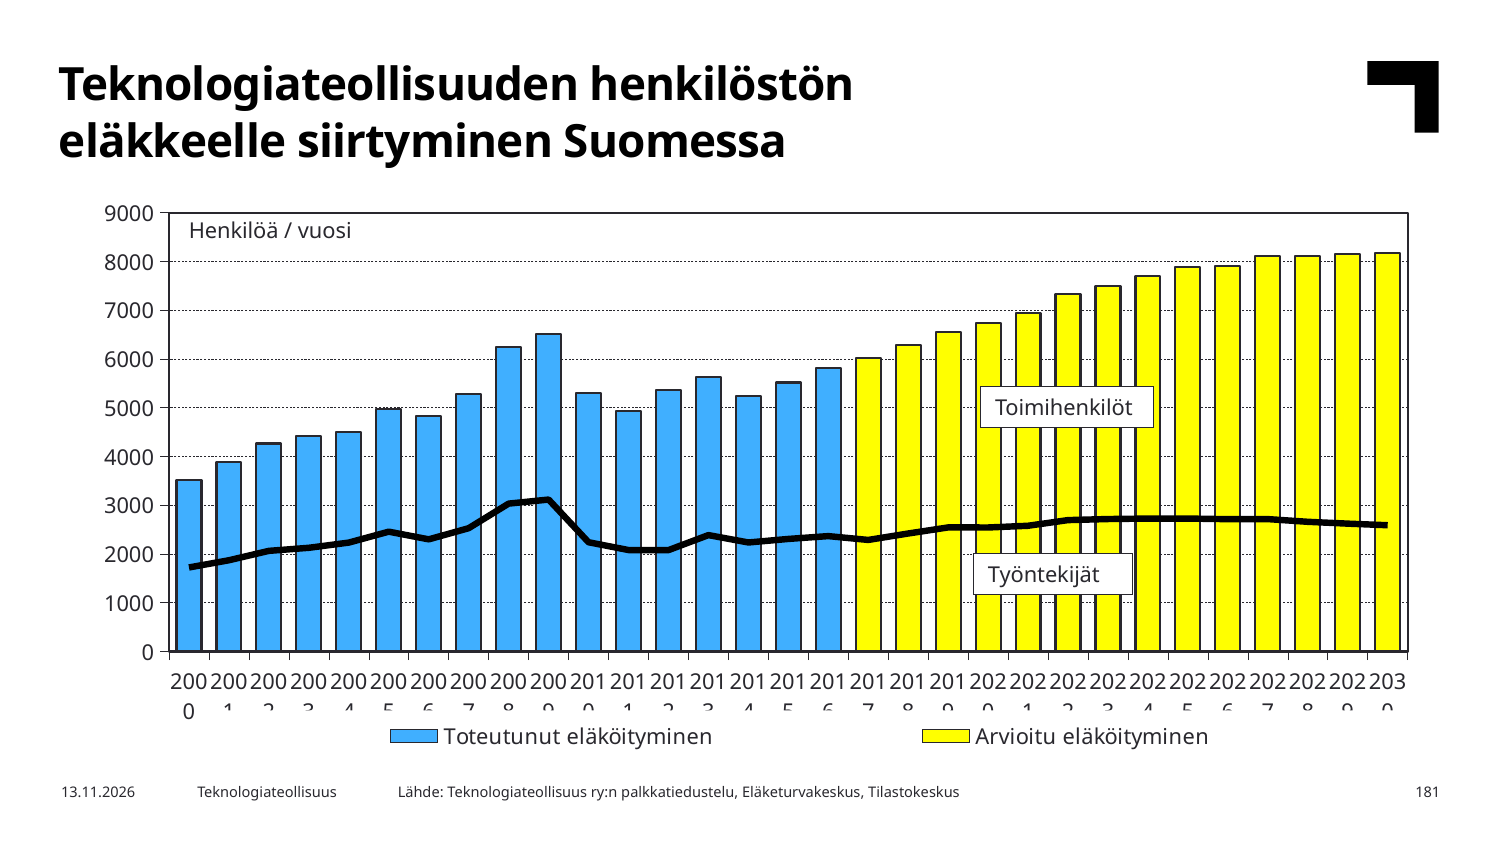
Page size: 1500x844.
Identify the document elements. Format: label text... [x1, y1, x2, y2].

chart [62, 180, 1440, 763]
footer Teknologiateollisuus [182, 775, 382, 803]
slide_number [46, 775, 182, 803]
list Teknologiateollisuuden henkilöstön eläkkeelle siirtyminen Suomessa [41, 46, 1367, 153]
list Lähde: Teknologiateollisuus ry:n palkkatiedustelu, Eläketurvakeskus, Tilastokeskus [382, 775, 1048, 816]
slide_number 181 [1313, 775, 1456, 803]
